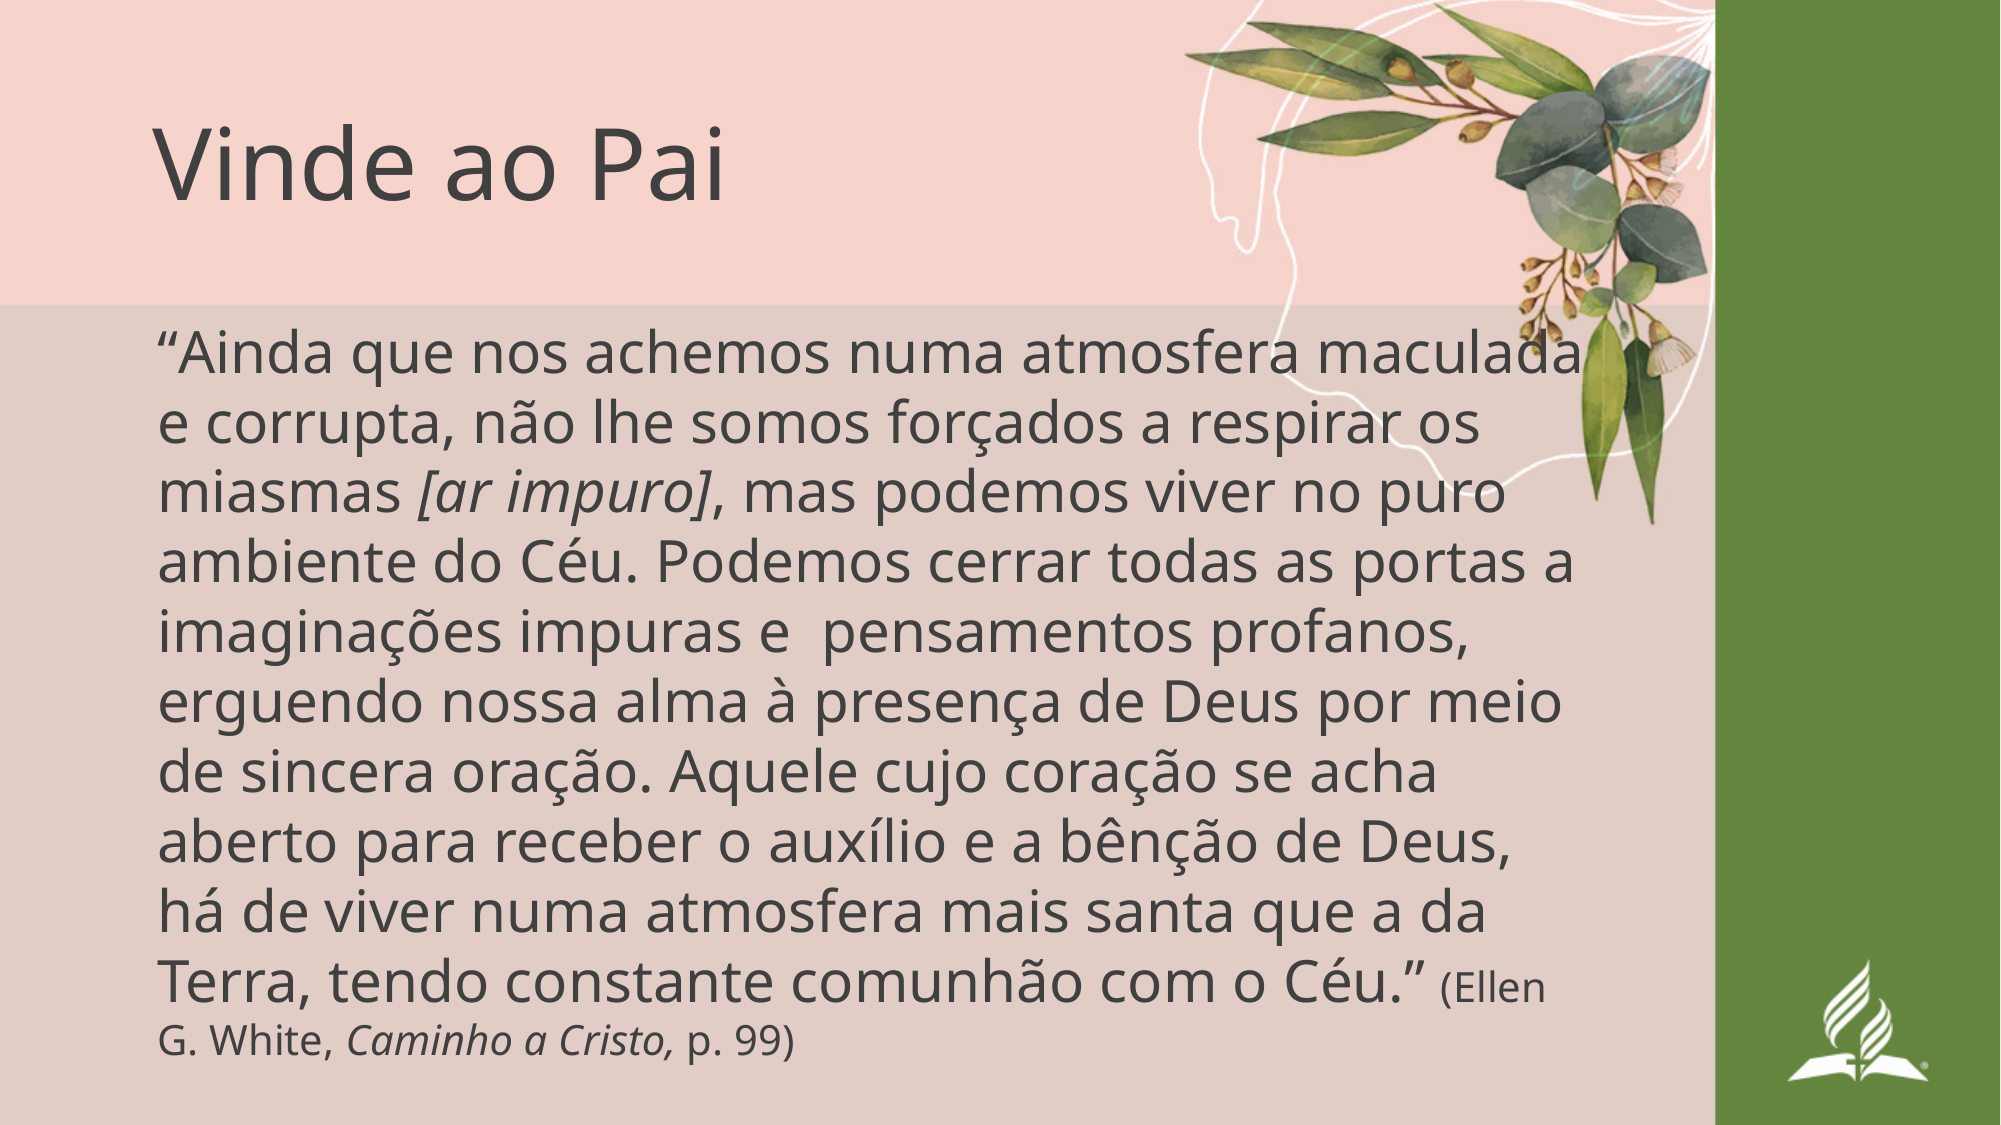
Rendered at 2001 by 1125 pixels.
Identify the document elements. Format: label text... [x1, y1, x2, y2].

picture [0, 0, 2001, 1125]
title Vinde ao Pai [137, 59, 1863, 278]
list “Ainda que nos achemos numa atmosfera maculada e corrupta, não lhe somos forçados a respirar os miasmas [ar impuro], mas podemos viver no puro ambiente do Céu. Podemos cerrar todas as portas a imaginações impuras e pensamentos profanos, erguendo nossa alma à presença de Deus por meio de sincera oração. Aquele cujo coração se acha aberto para receber o auxílio e a bênção de Deus, há de viver numa atmosfera mais santa que a da Terra, tendo constante comunhão com o Céu.” (Ellen G. White, Caminho a Cristo, p. 99) [104, 299, 1606, 1080]
